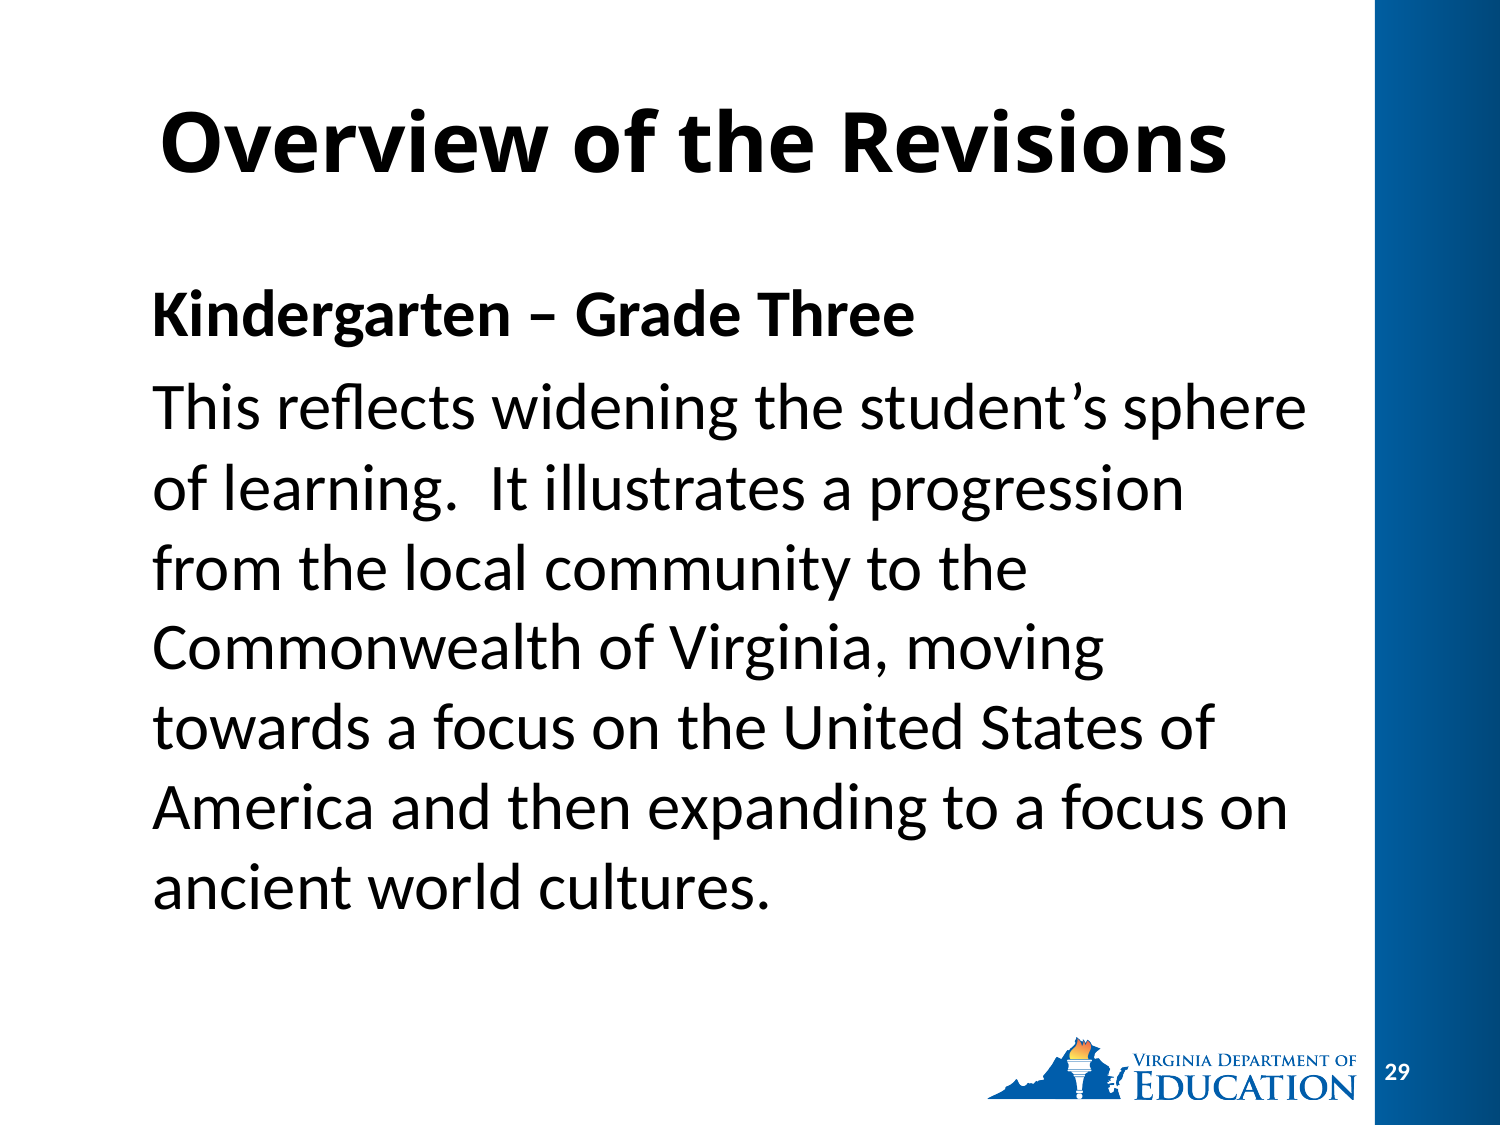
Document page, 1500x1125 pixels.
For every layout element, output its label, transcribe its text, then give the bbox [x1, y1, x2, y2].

title Overview of the Revisions [75, 45, 1313, 233]
list Kindergarten – Grade Three This reflects widening the student’s sphere of learning. It illustrates a progression from the local community to the Commonwealth of Virginia, moving towards a focus on the United States of America and then expanding to a focus on ancient world cultures. [137, 262, 1338, 975]
slide_number 29 [1362, 1040, 1425, 1100]
picture [987, 1037, 1357, 1100]
